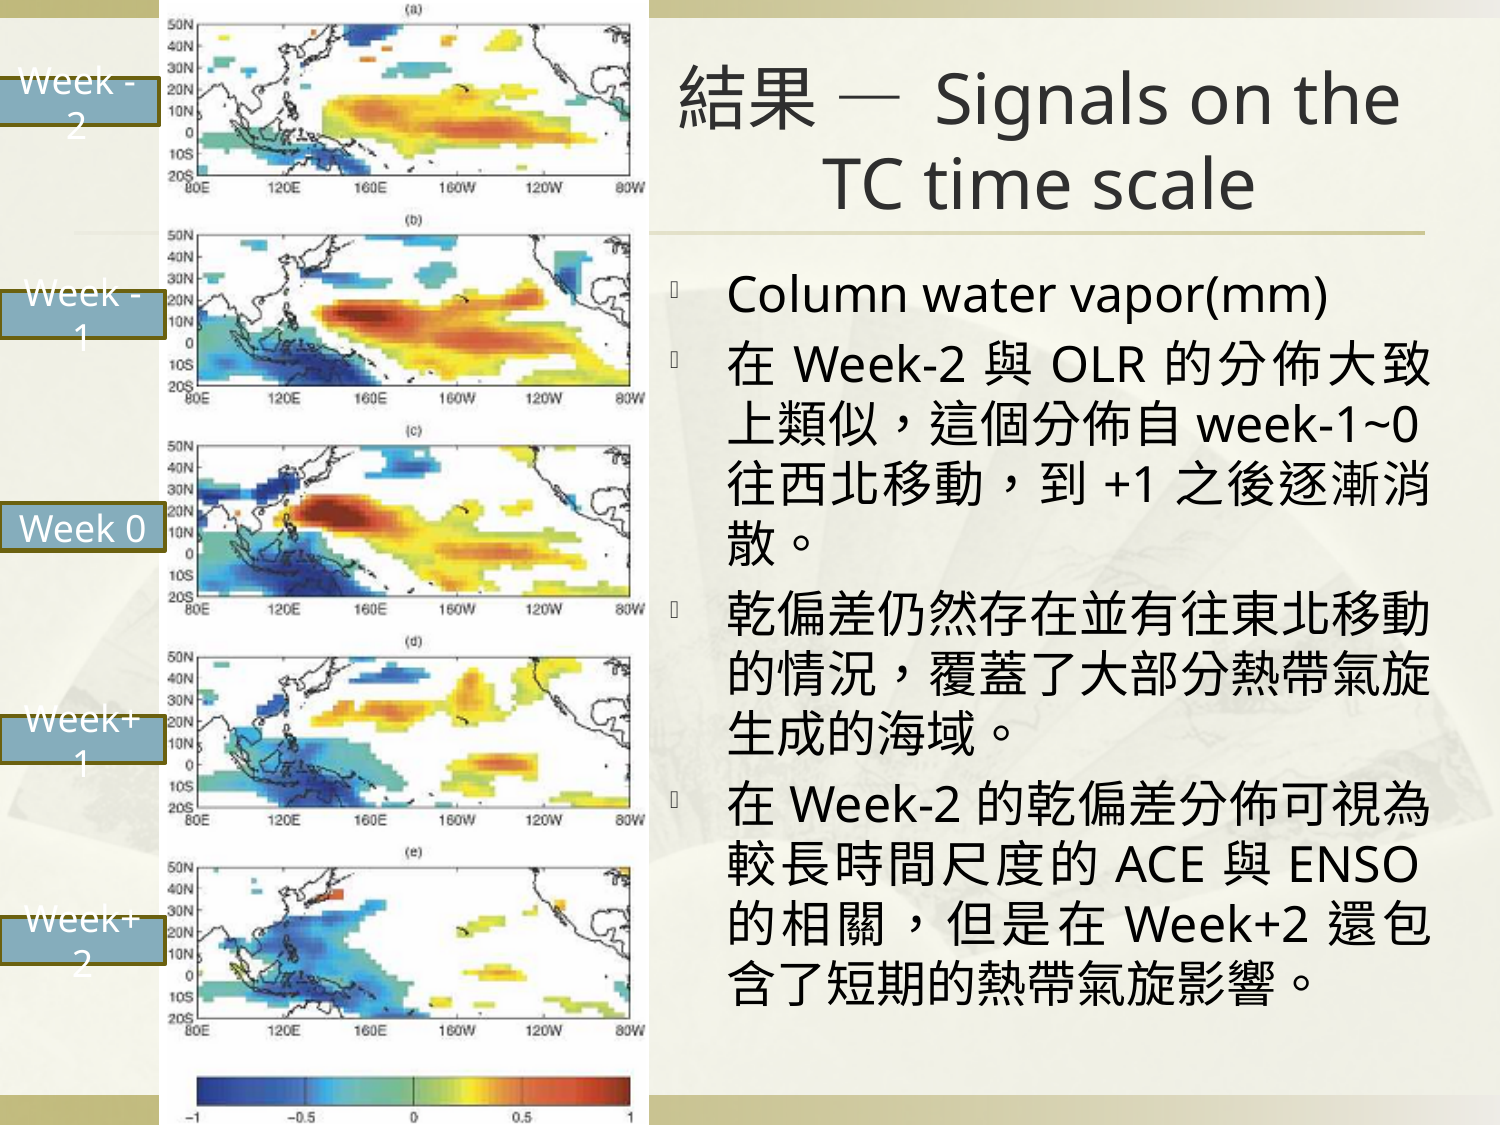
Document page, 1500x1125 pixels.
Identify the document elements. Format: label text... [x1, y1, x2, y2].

text_box Week -2 [0, 76, 154, 127]
title 結果 — Signals on the TC time scale [655, 45, 1425, 233]
text_box Week+2 [0, 915, 154, 966]
picture [158, 0, 650, 1125]
text_box Week 0 [0, 501, 154, 553]
text_box Week+1 [0, 714, 154, 765]
list Column water vapor(mm) 在Week-2與OLR的分佈大致上類似，這個分佈自week-1~0往西北移動，到+1之後逐漸消散。 乾偏差仍然存在並有往東北移動的情況，覆蓋了大部分熱帶氣旋生成的海域。 在Week-2的乾偏差分佈可視為較長時間尺度的ACE與ENSO的相關，但是在Week+2還包含了短期的熱帶氣旋影響。 [655, 255, 1447, 1059]
text_box Week -1 [0, 289, 154, 340]
